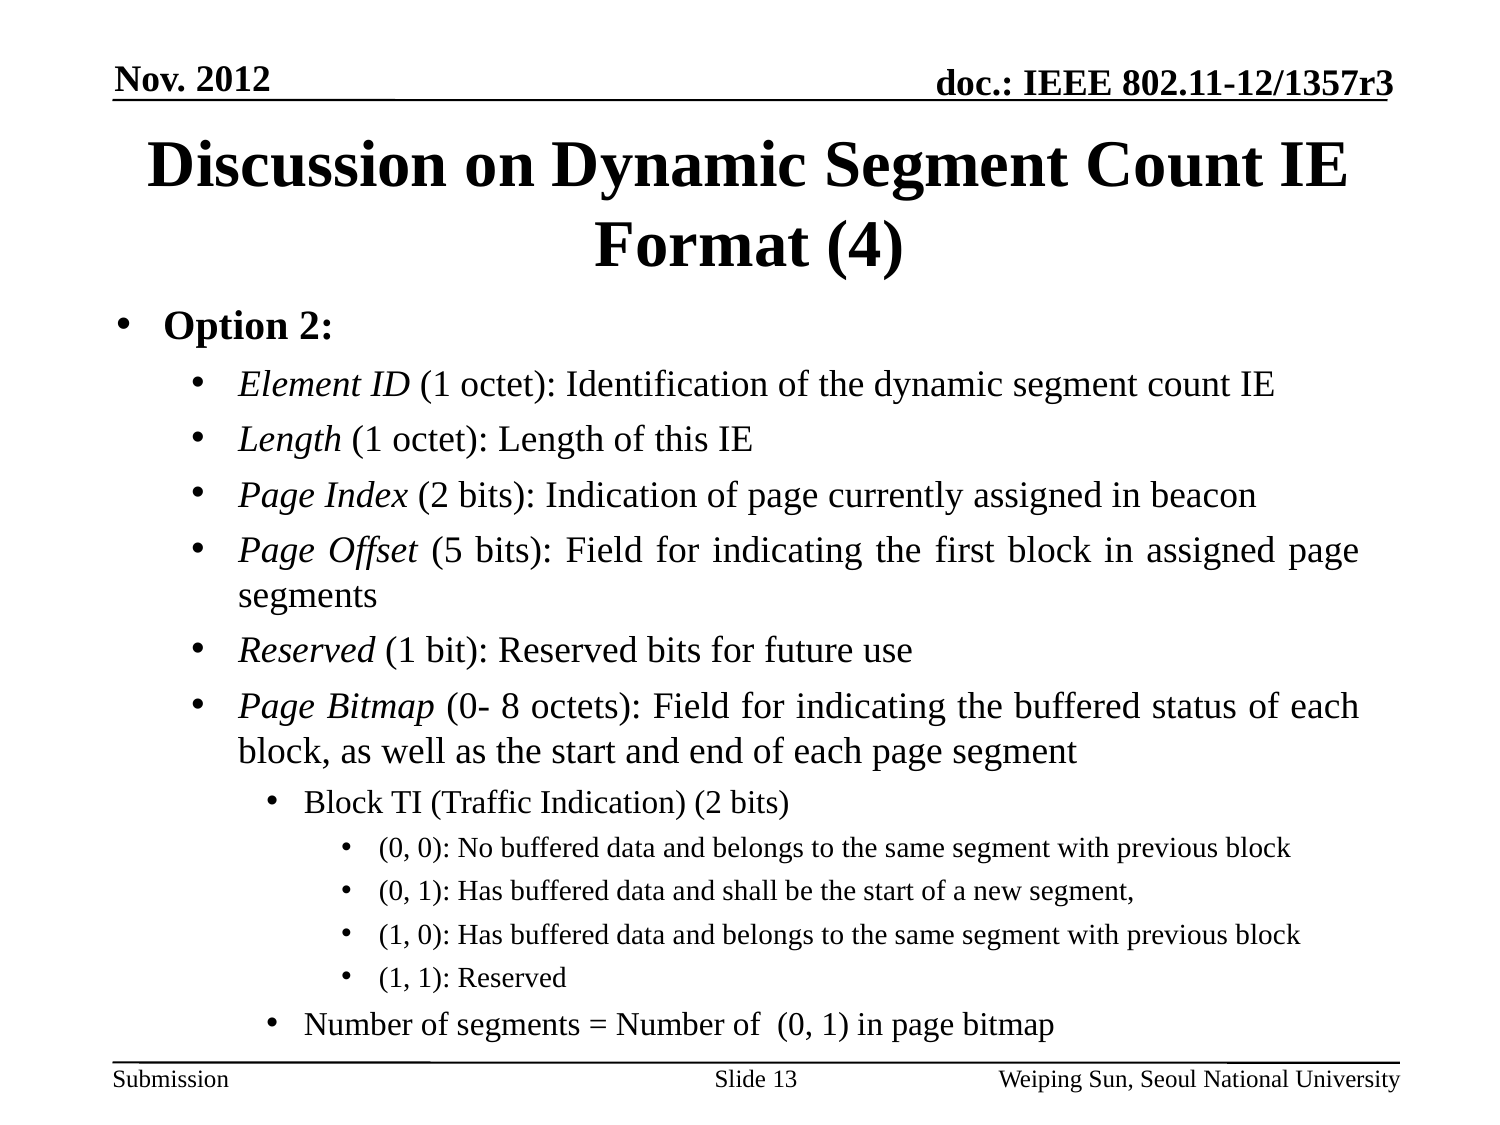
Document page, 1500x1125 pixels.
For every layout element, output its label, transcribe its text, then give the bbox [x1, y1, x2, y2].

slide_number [114, 54, 423, 100]
footer Weiping Sun, Seoul National University [878, 1061, 1402, 1093]
list Option 2: Element ID (1 octet): Identification of the dynamic segment count IE Length (1 octet): Length of this IE Page Index (2 bits): Indication of page currently assigned in beacon Page Offset (5 bits): Field for indicating the first block in assigned page segments Reserved (1 bit): Reserved bits for future use Page Bitmap (0- 8 octets): Field for indicating the buffered status of each block, as well as the start and end of each page segment Block TI (Traffic Indication) (2 bits) (0, 0): No buffered data and belongs to the same segment with previous block (0, 1): Has buffered data and shall be the start of a new segment, (1, 0): Has buffered data and belongs to the same segment with previous block (1, 1): Reserved Number of segments = Number of (0, 1) in page bitmap [100, 290, 1377, 1120]
title Discussion on Dynamic Segment Count IE Format (4) [112, 112, 1388, 288]
